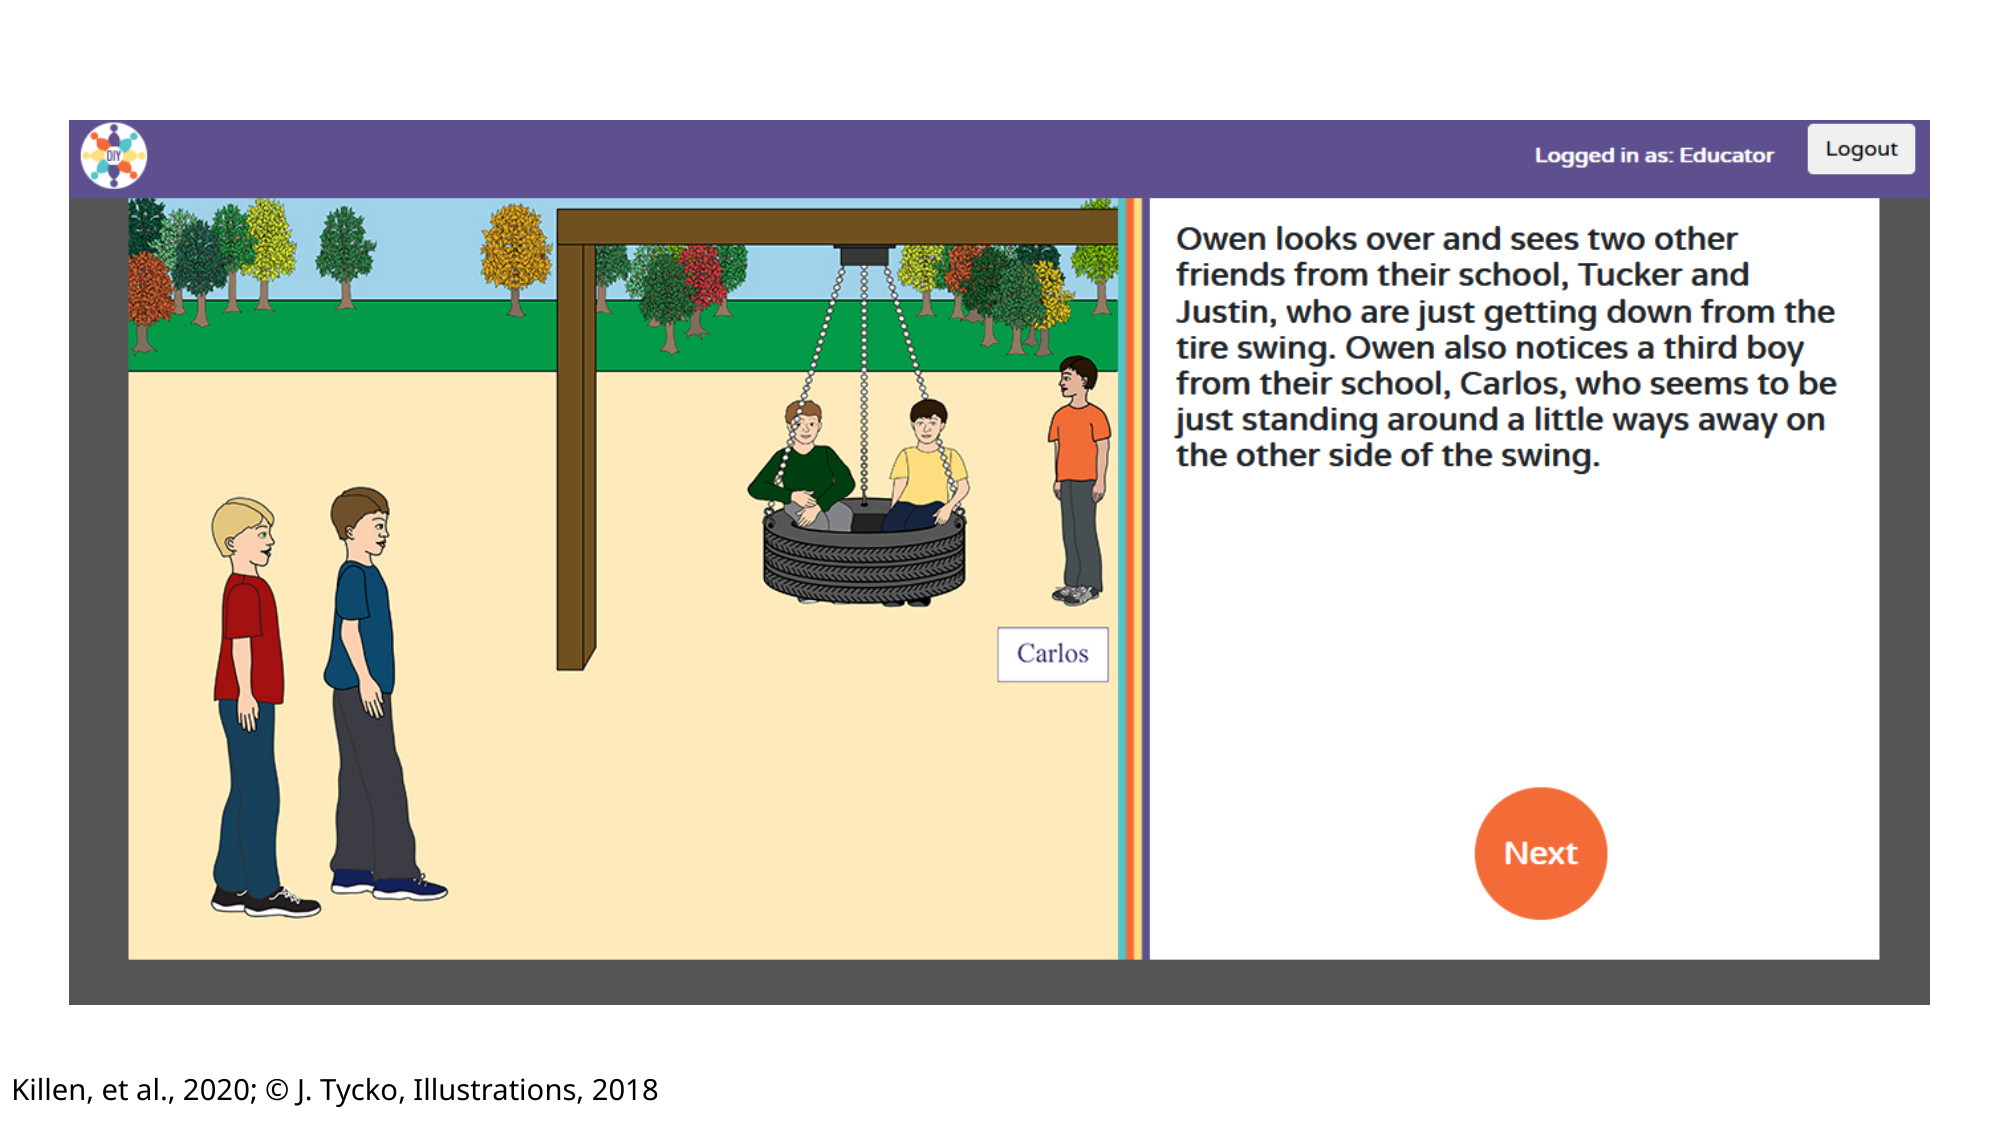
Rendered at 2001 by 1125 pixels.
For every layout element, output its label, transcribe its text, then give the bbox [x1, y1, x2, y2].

text_box Killen, et al., 2020; © J. Tycko, Illustrations, 2018 [0, 1064, 997, 1115]
picture [69, 120, 1931, 1005]
